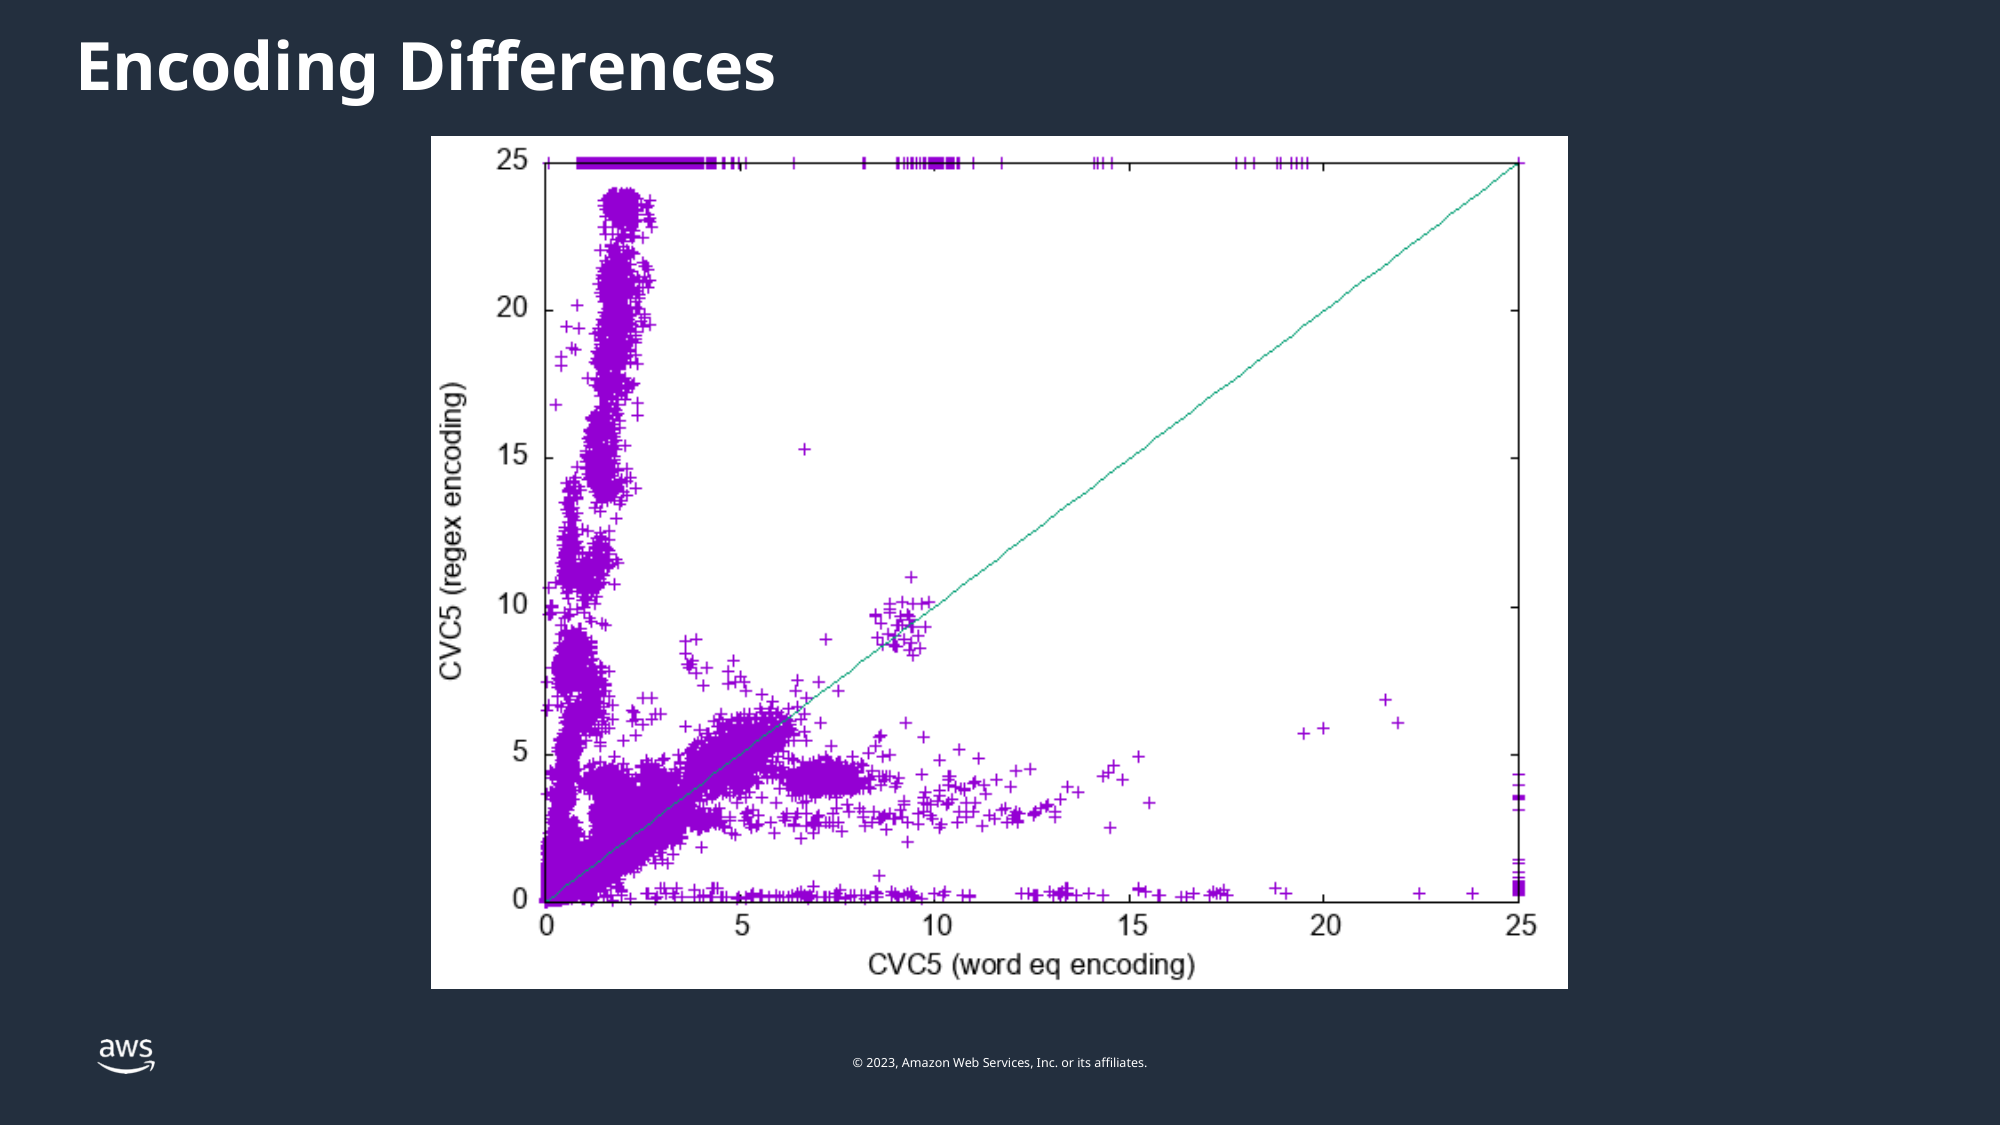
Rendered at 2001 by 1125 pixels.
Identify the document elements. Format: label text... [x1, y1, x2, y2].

title Encoding Differences [75, 25, 1922, 113]
picture [97, 1039, 155, 1074]
picture [431, 136, 1568, 989]
